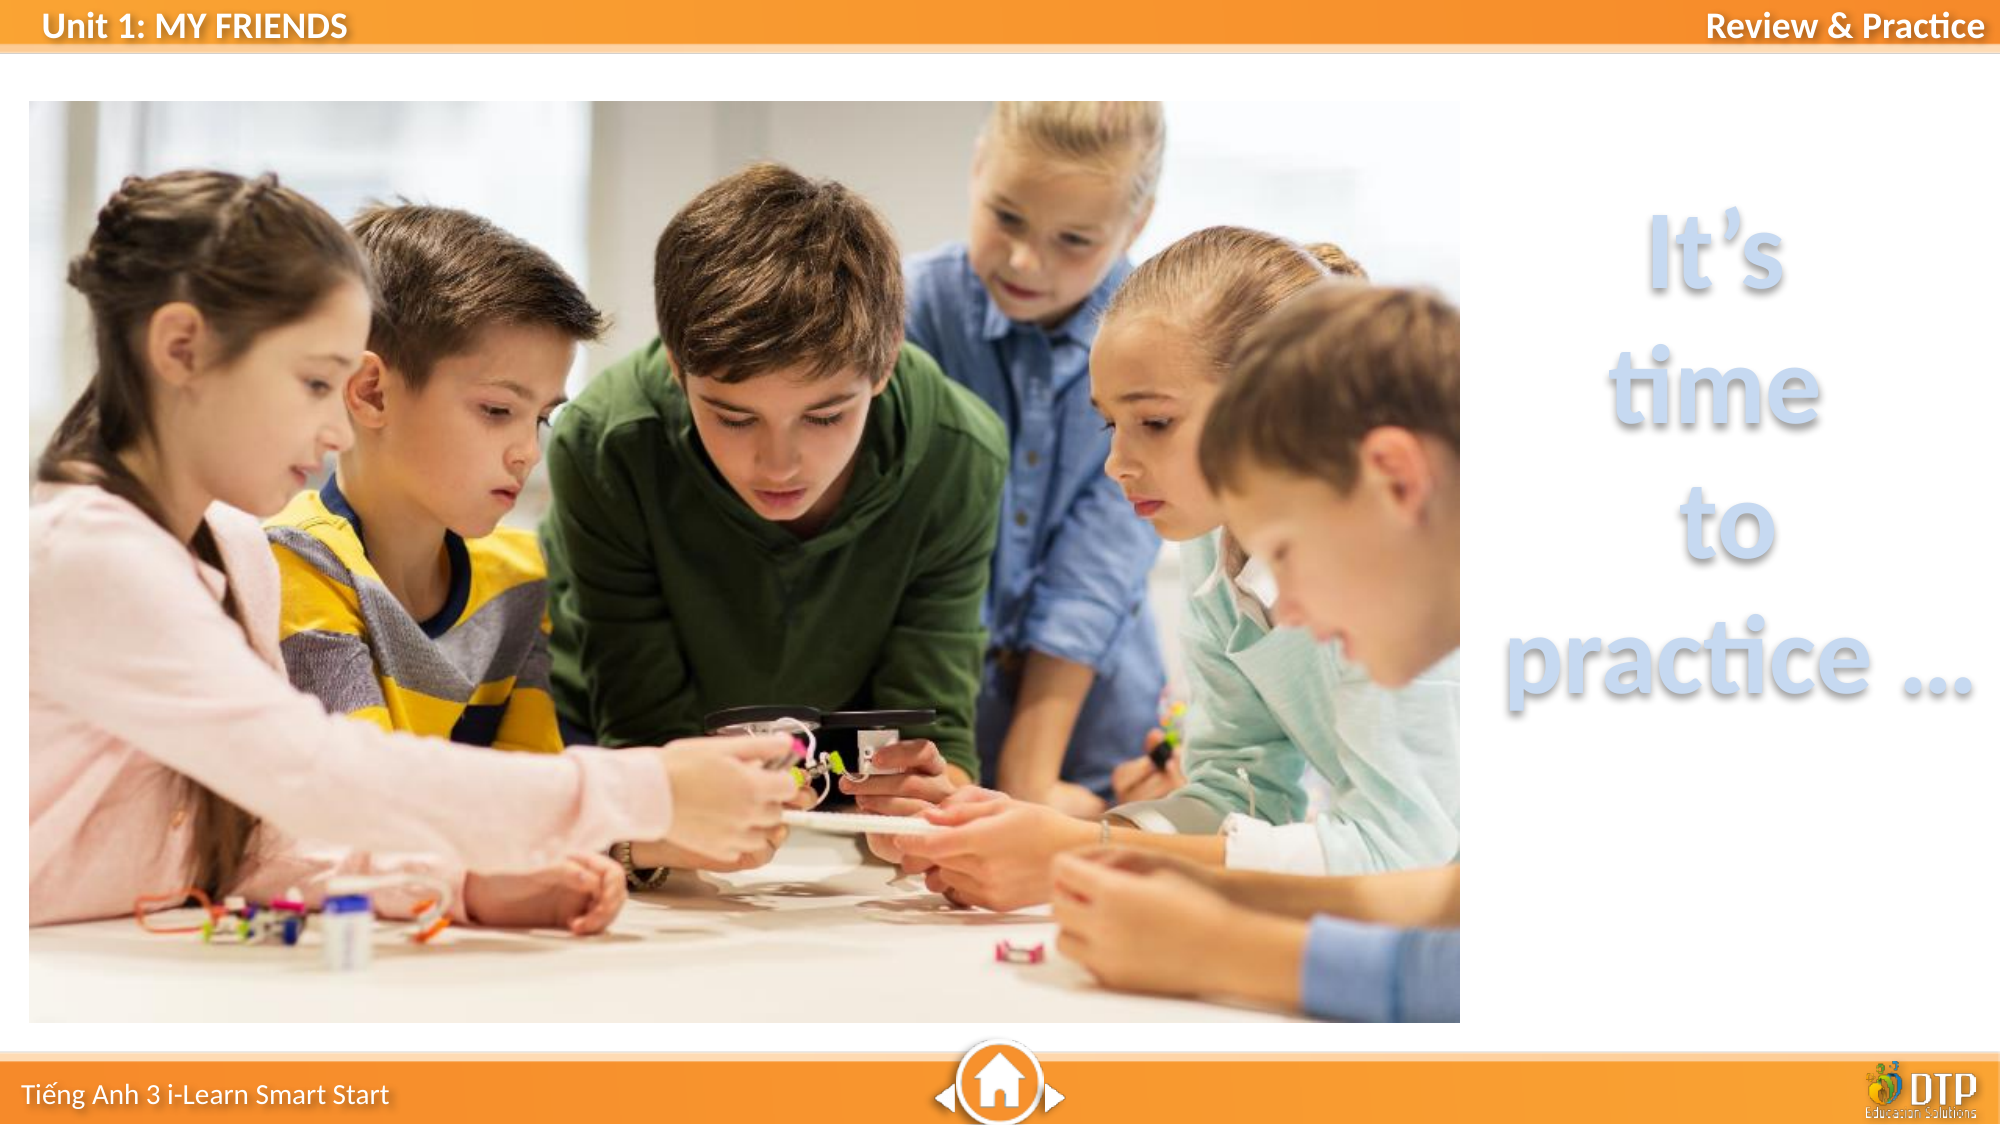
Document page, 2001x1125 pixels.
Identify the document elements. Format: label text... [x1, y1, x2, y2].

text_box It’s time to practice … [1465, 168, 1994, 724]
picture [0, 0, 2000, 1125]
